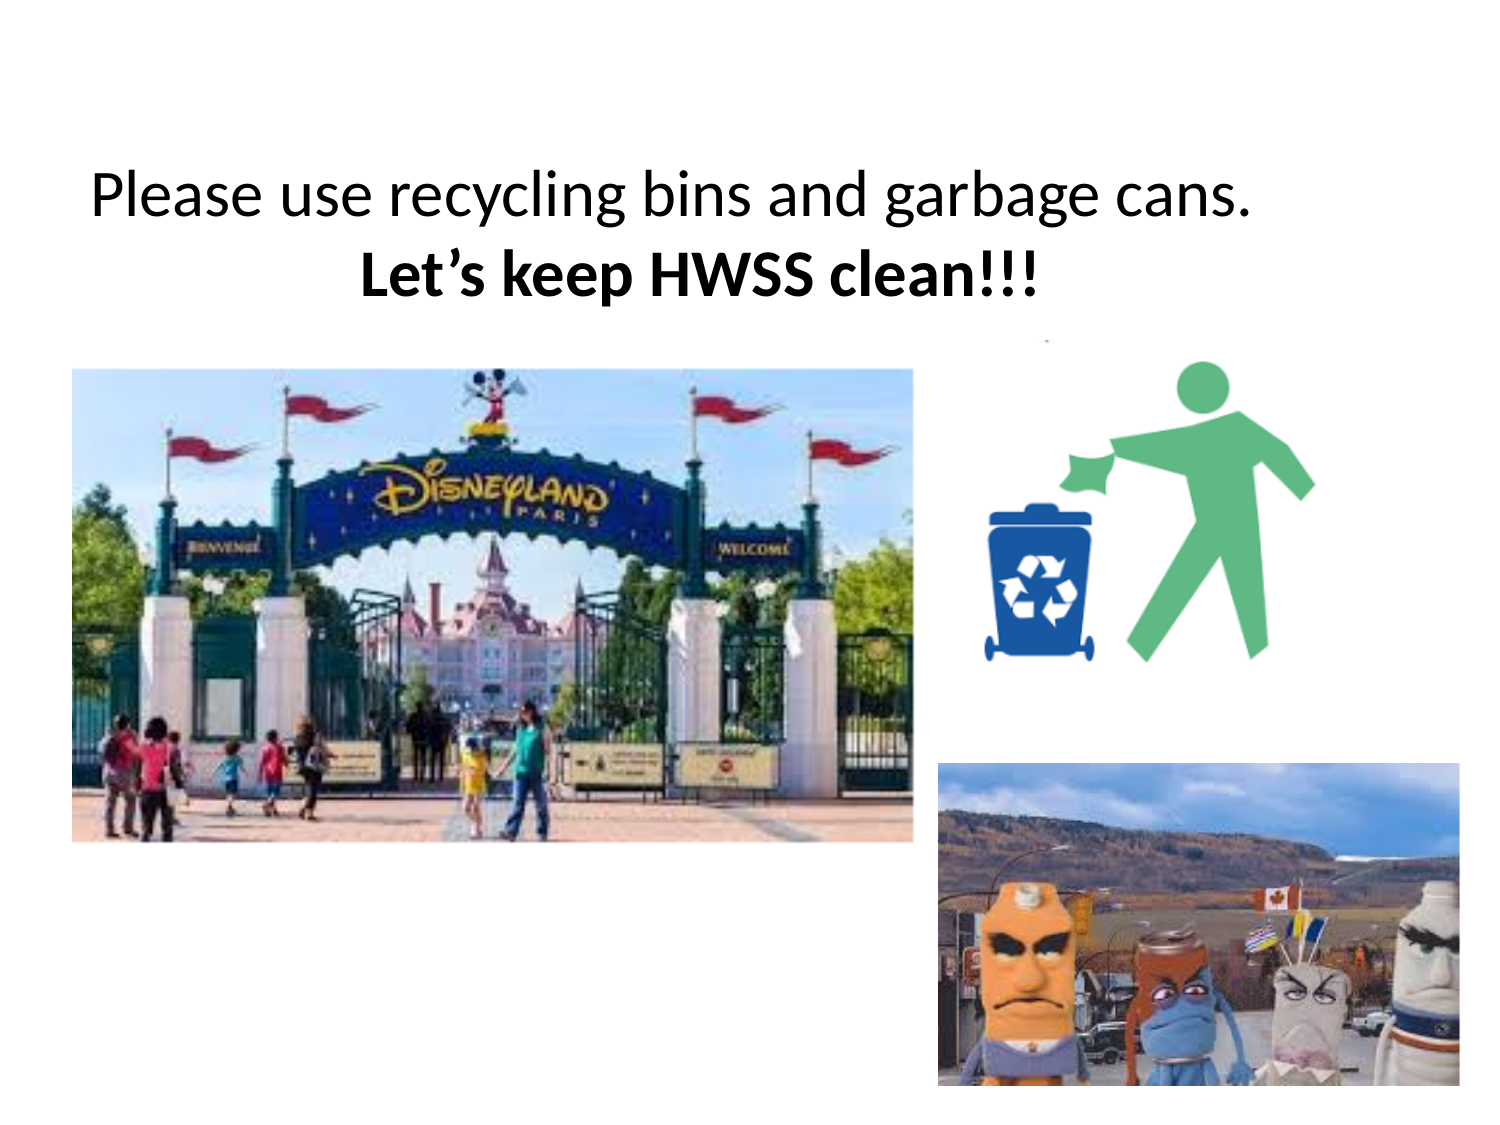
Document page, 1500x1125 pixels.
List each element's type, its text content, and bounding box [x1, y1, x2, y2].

list Please use recycling bins and garbage cans. Let’s keep HWSS clean!!! [75, 141, 1425, 885]
picture [72, 367, 917, 847]
picture [938, 763, 1462, 1086]
picture [974, 340, 1322, 678]
